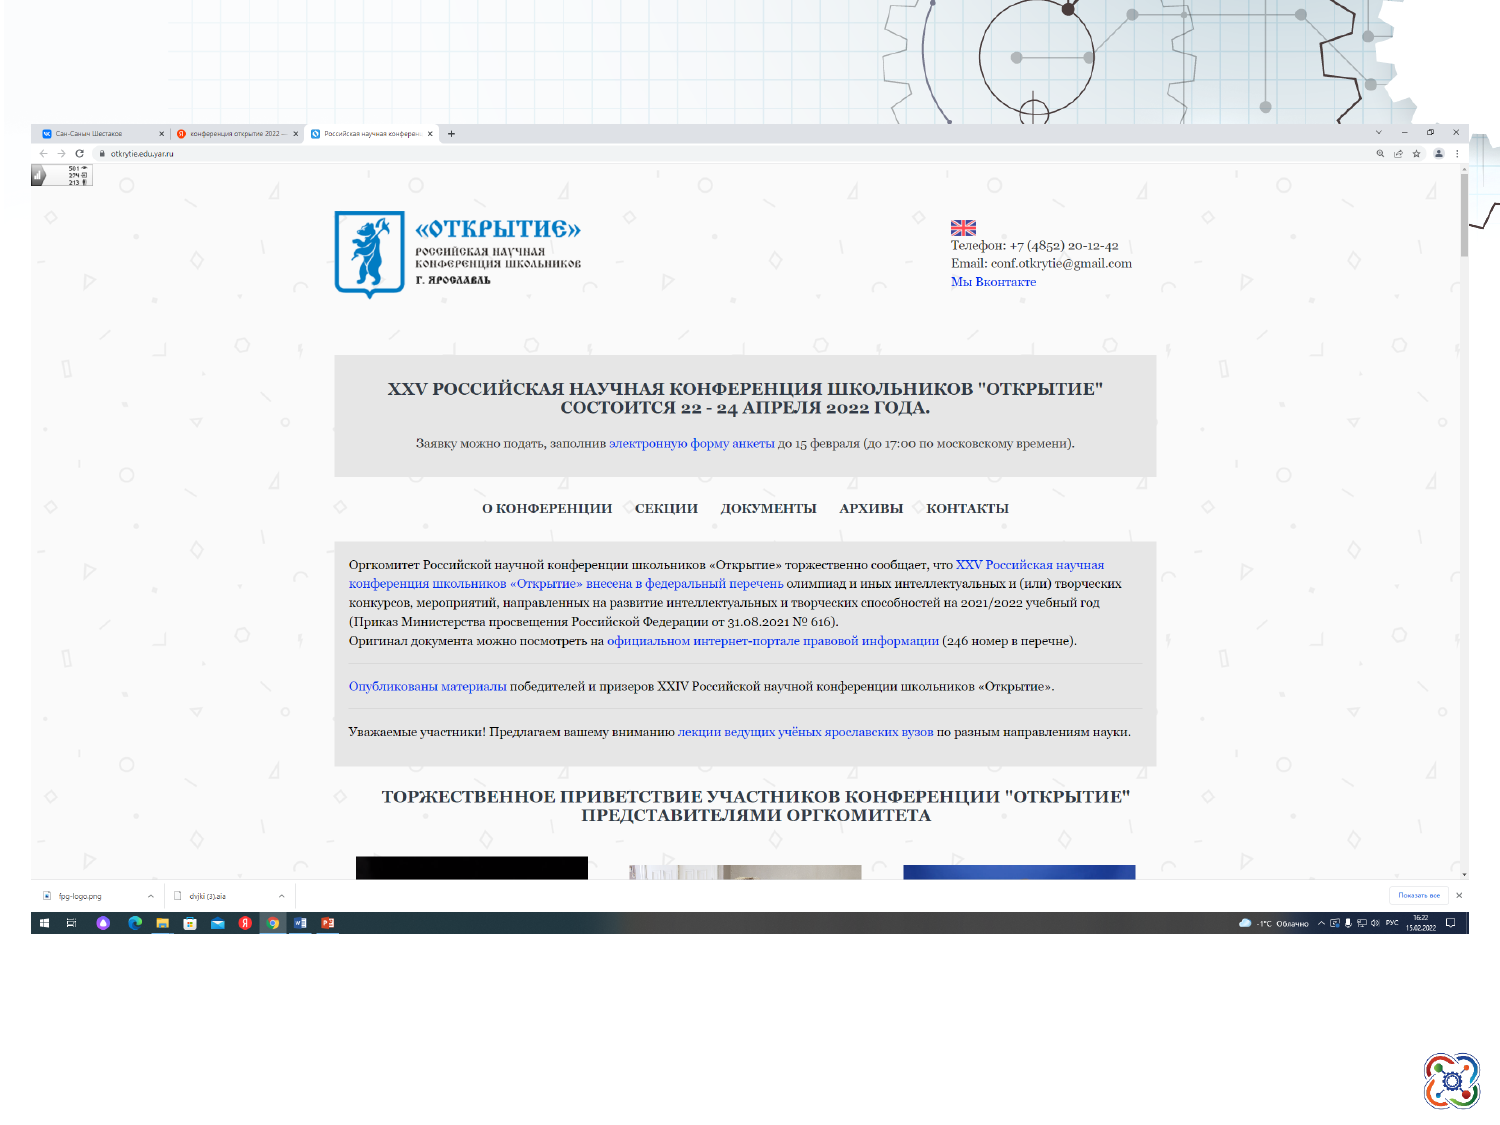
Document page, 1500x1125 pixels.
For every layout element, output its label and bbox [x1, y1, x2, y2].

picture [0, 0, 1500, 934]
picture [1411, 1041, 1484, 1125]
